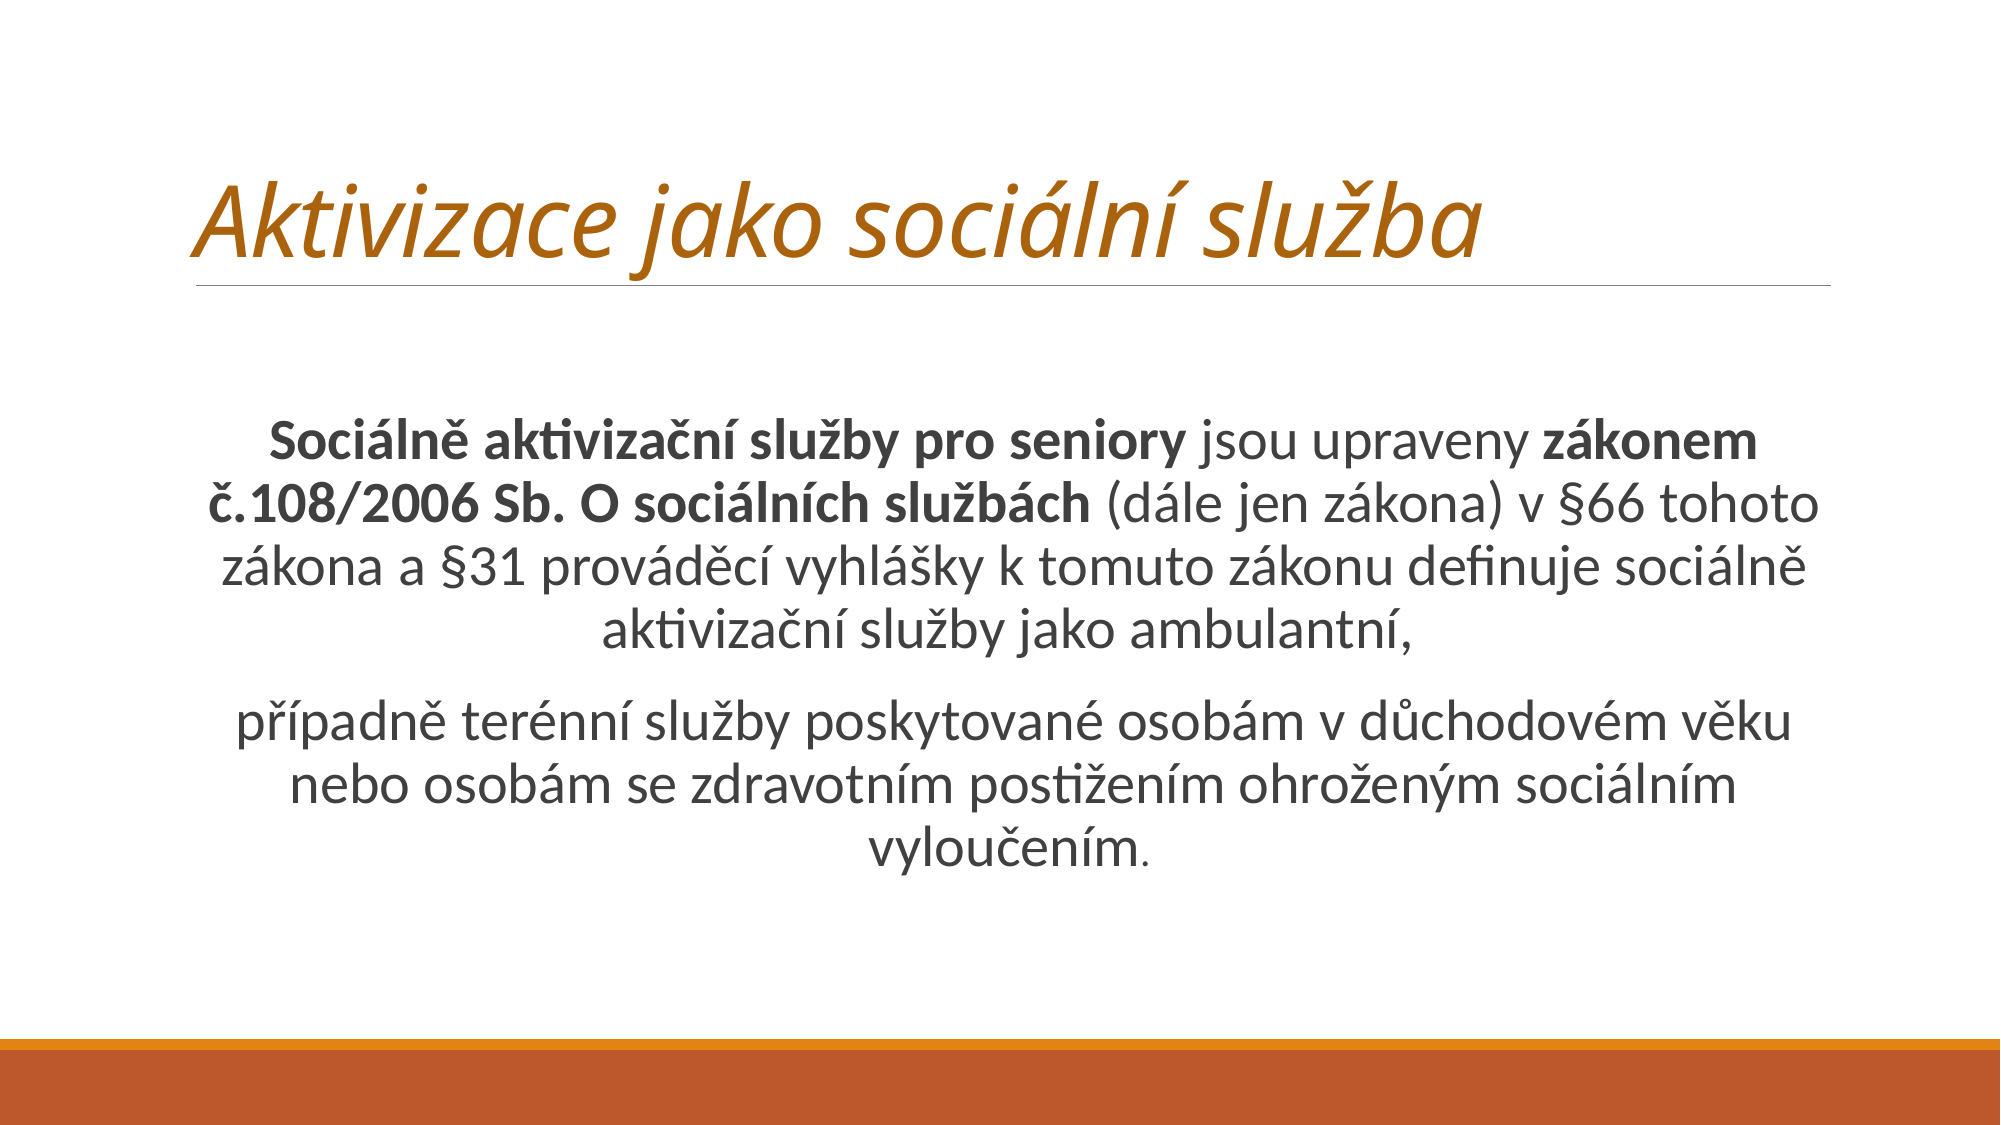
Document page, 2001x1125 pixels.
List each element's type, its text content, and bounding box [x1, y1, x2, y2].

list Sociálně aktivizační služby pro seniory jsou upraveny zákonem č.108/2006 Sb. O sociálních službách (dále jen zákona) v §66 tohoto zákona a §31 prováděcí vyhlášky k tomuto zákonu definuje sociálně aktivizační služby jako ambulantní, případně terénní služby poskytované osobám v důchodovém věku nebo osobám se zdravotním postižením ohroženým sociálním vyloučením. [180, 302, 1830, 963]
title Aktivizace jako sociální služba [180, 47, 1830, 285]
